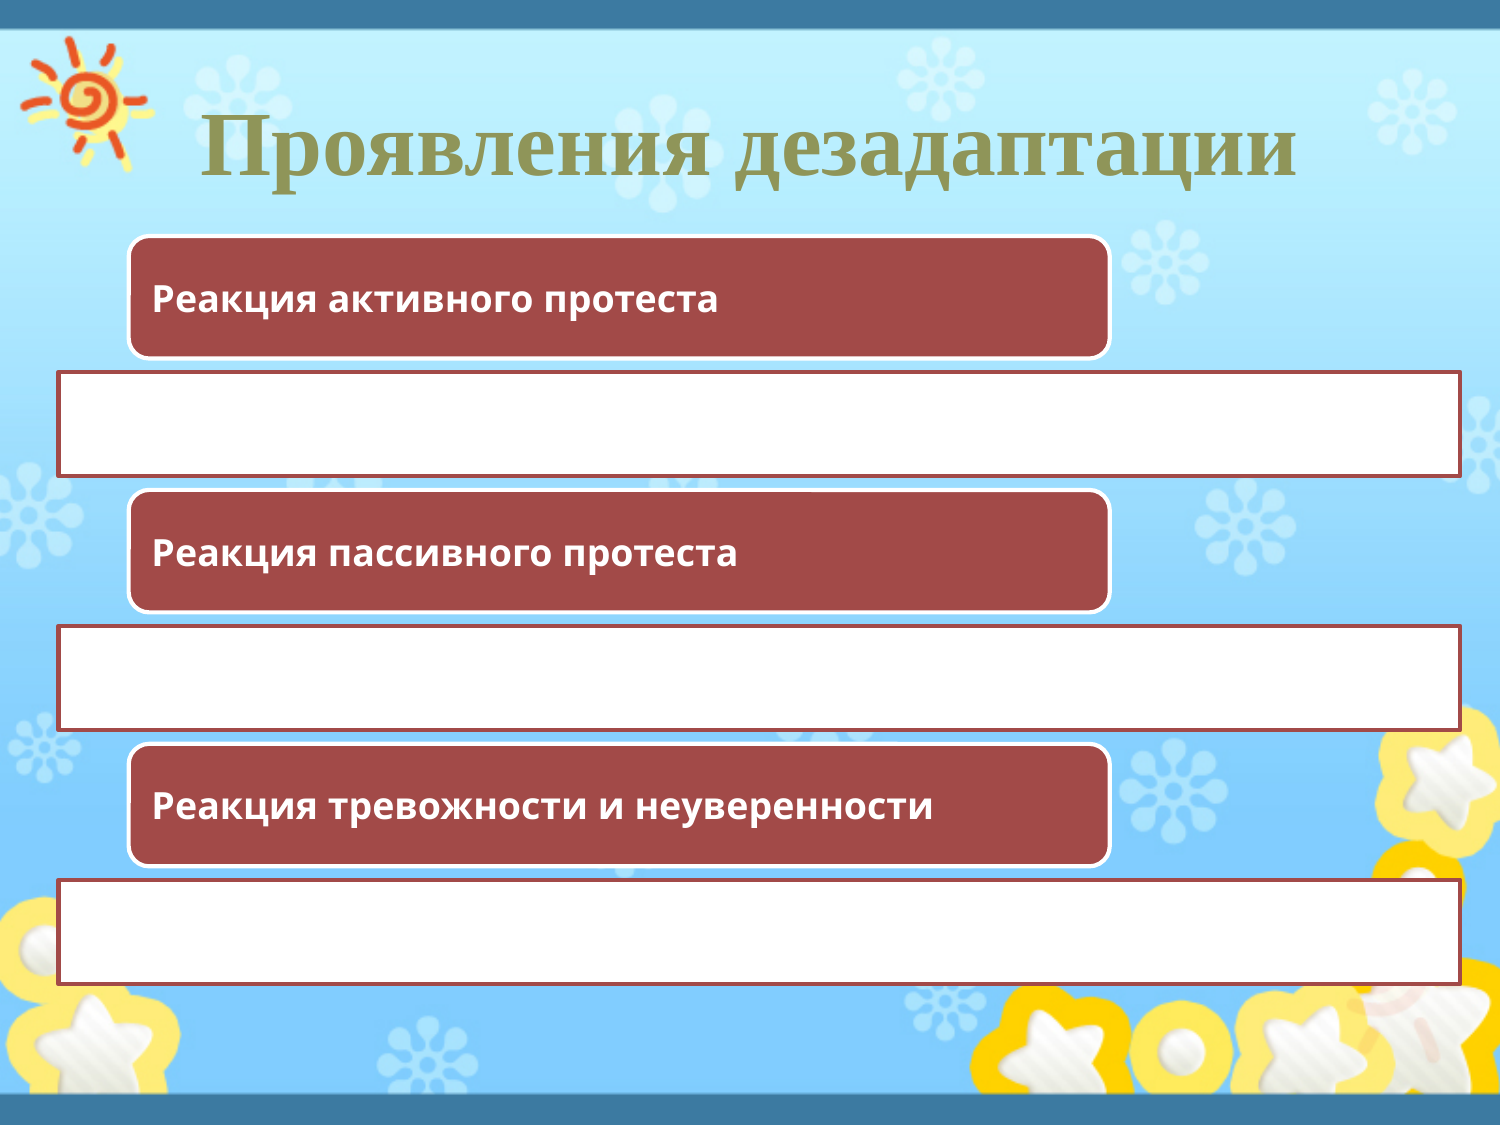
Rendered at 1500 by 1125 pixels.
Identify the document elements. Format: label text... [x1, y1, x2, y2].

picture [0, 0, 1500, 1125]
title Проявления дезадаптации [75, 45, 1425, 220]
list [58, 222, 1461, 985]
